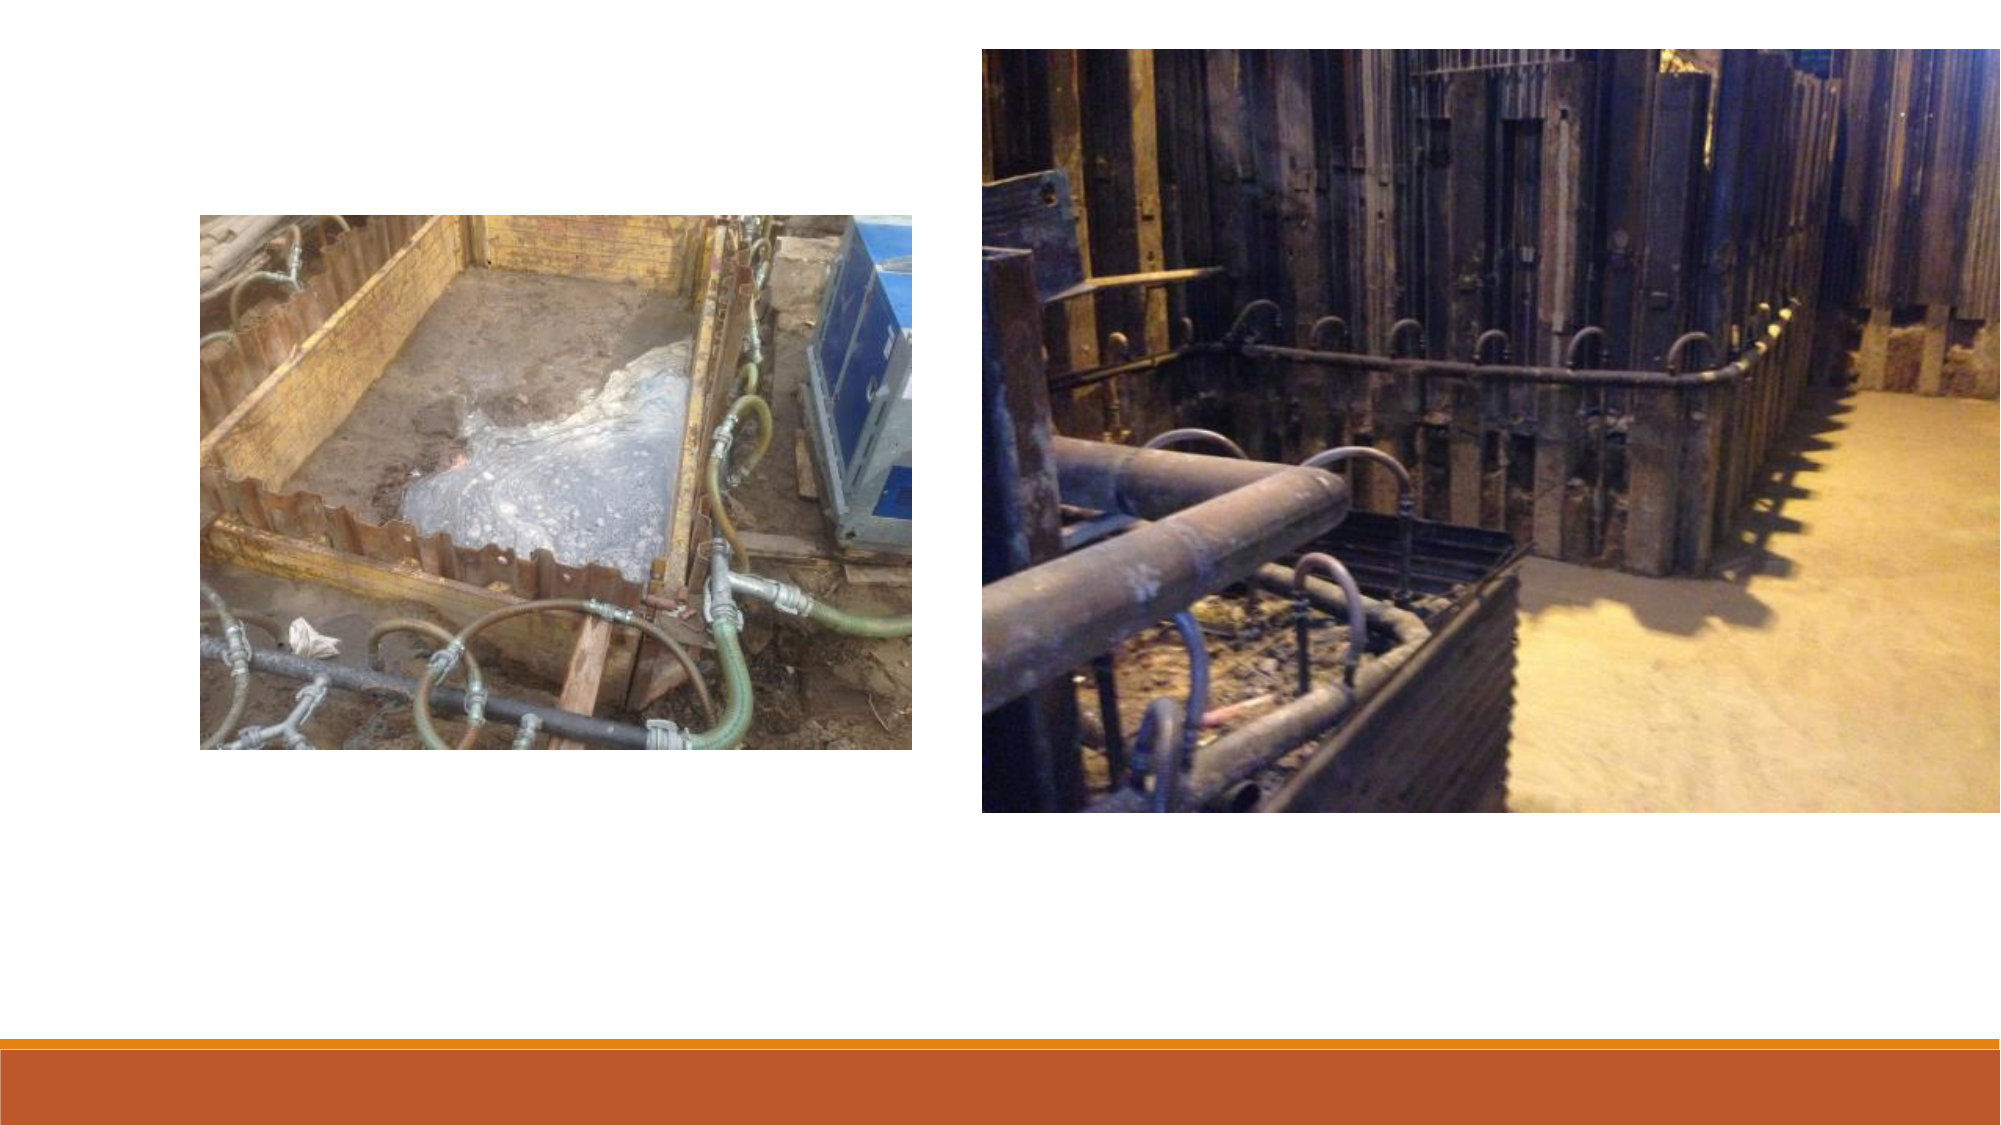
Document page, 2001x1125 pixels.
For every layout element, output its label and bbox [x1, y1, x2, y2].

picture [199, 215, 912, 750]
picture [981, 49, 2000, 813]
